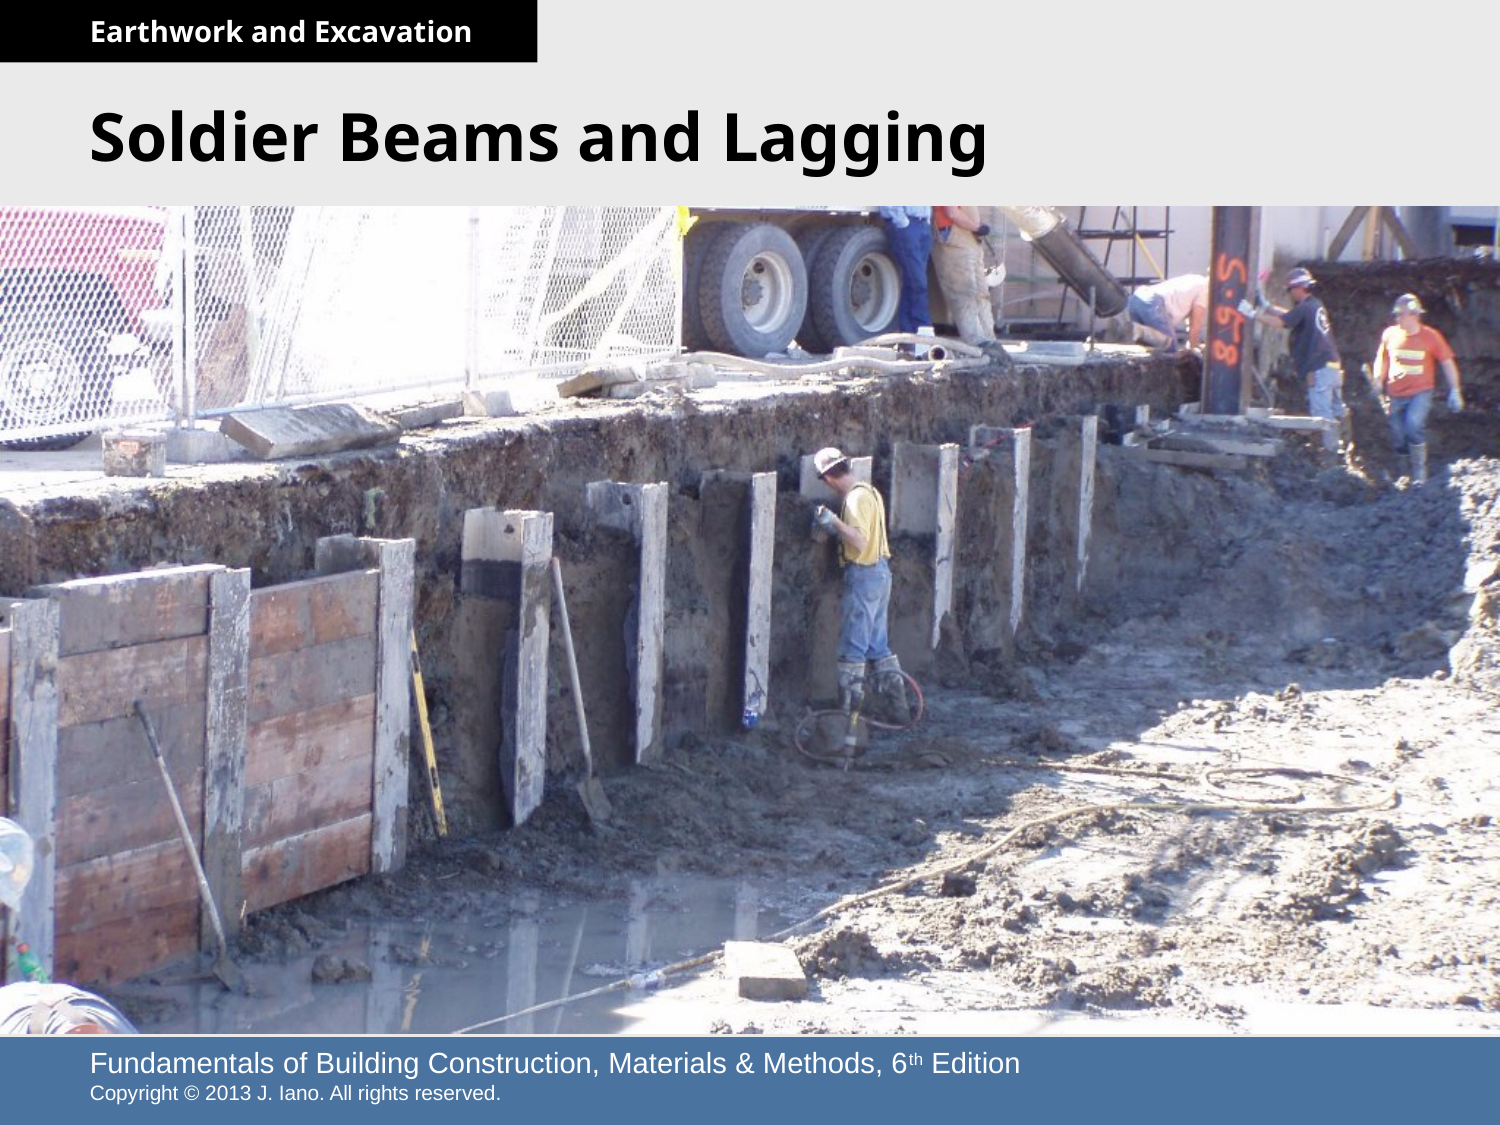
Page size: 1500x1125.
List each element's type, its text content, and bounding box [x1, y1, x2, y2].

title Soldier Beams and Lagging [75, 87, 1425, 184]
picture [0, 206, 1500, 1035]
picture [0, 1037, 1500, 1125]
